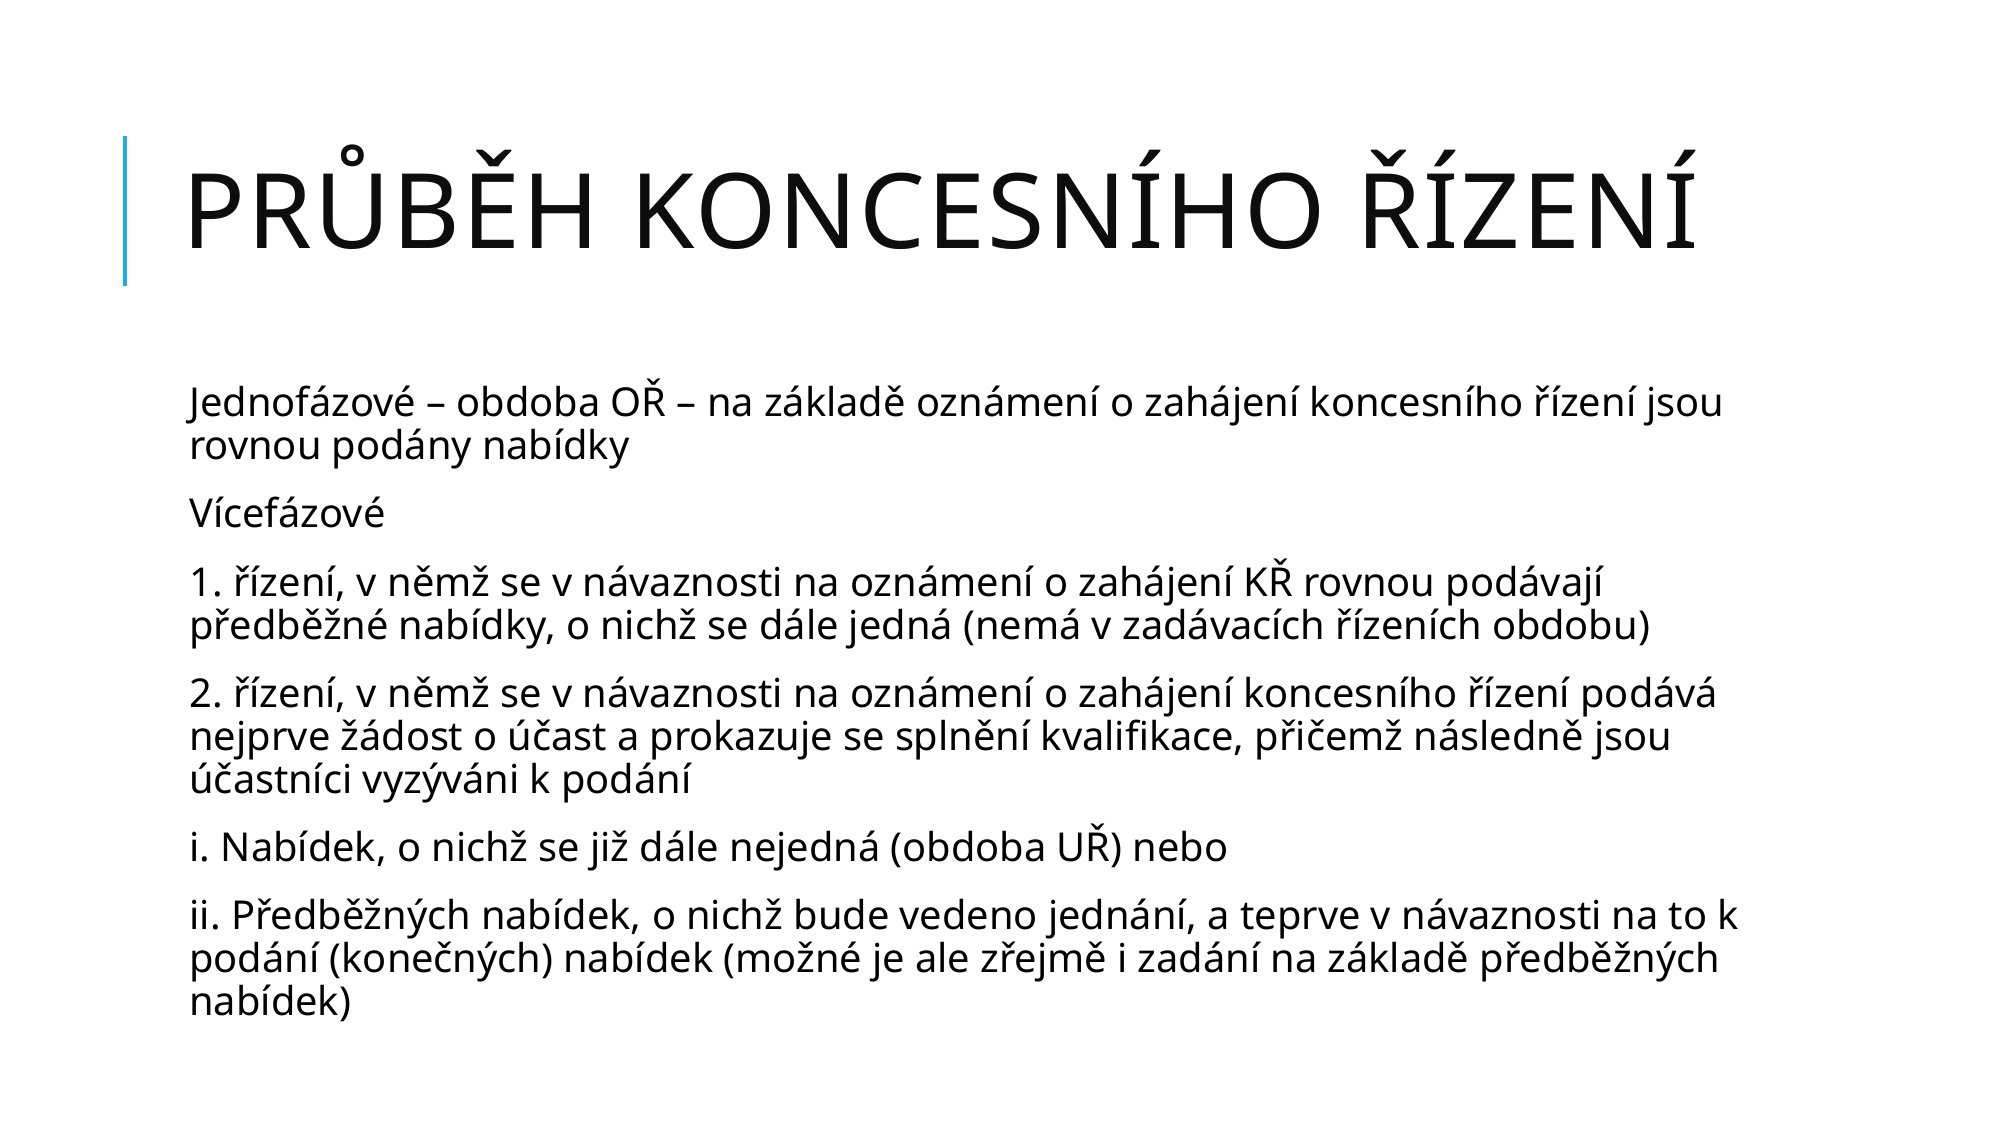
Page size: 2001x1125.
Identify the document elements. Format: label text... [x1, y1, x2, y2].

title Průběh koncesního řízení [168, 96, 1763, 342]
list Jednofázové – obdoba OŘ – na základě oznámení o zahájení koncesního řízení jsou rovnou podány nabídky Vícefázové 1. řízení, v němž se v návaznosti na oznámení o zahájení KŘ rovnou podávají předběžné nabídky, o nichž se dále jedná (nemá v zadávacích řízeních obdobu) 2. řízení, v němž se v návaznosti na oznámení o zahájení koncesního řízení podává nejprve žádost o účast a prokazuje se splnění kvalifikace, přičemž následně jsou účastníci vyzýváni k podání i. Nabídek, o nichž se již dále nejedná (obdoba UŘ) nebo ii. Předběžných nabídek, o nichž bude vedeno jednání, a teprve v návaznosti na to k podání (konečných) nabídek (možné je ale zřejmě i zadání na základě předběžných nabídek) [168, 375, 1763, 1035]
